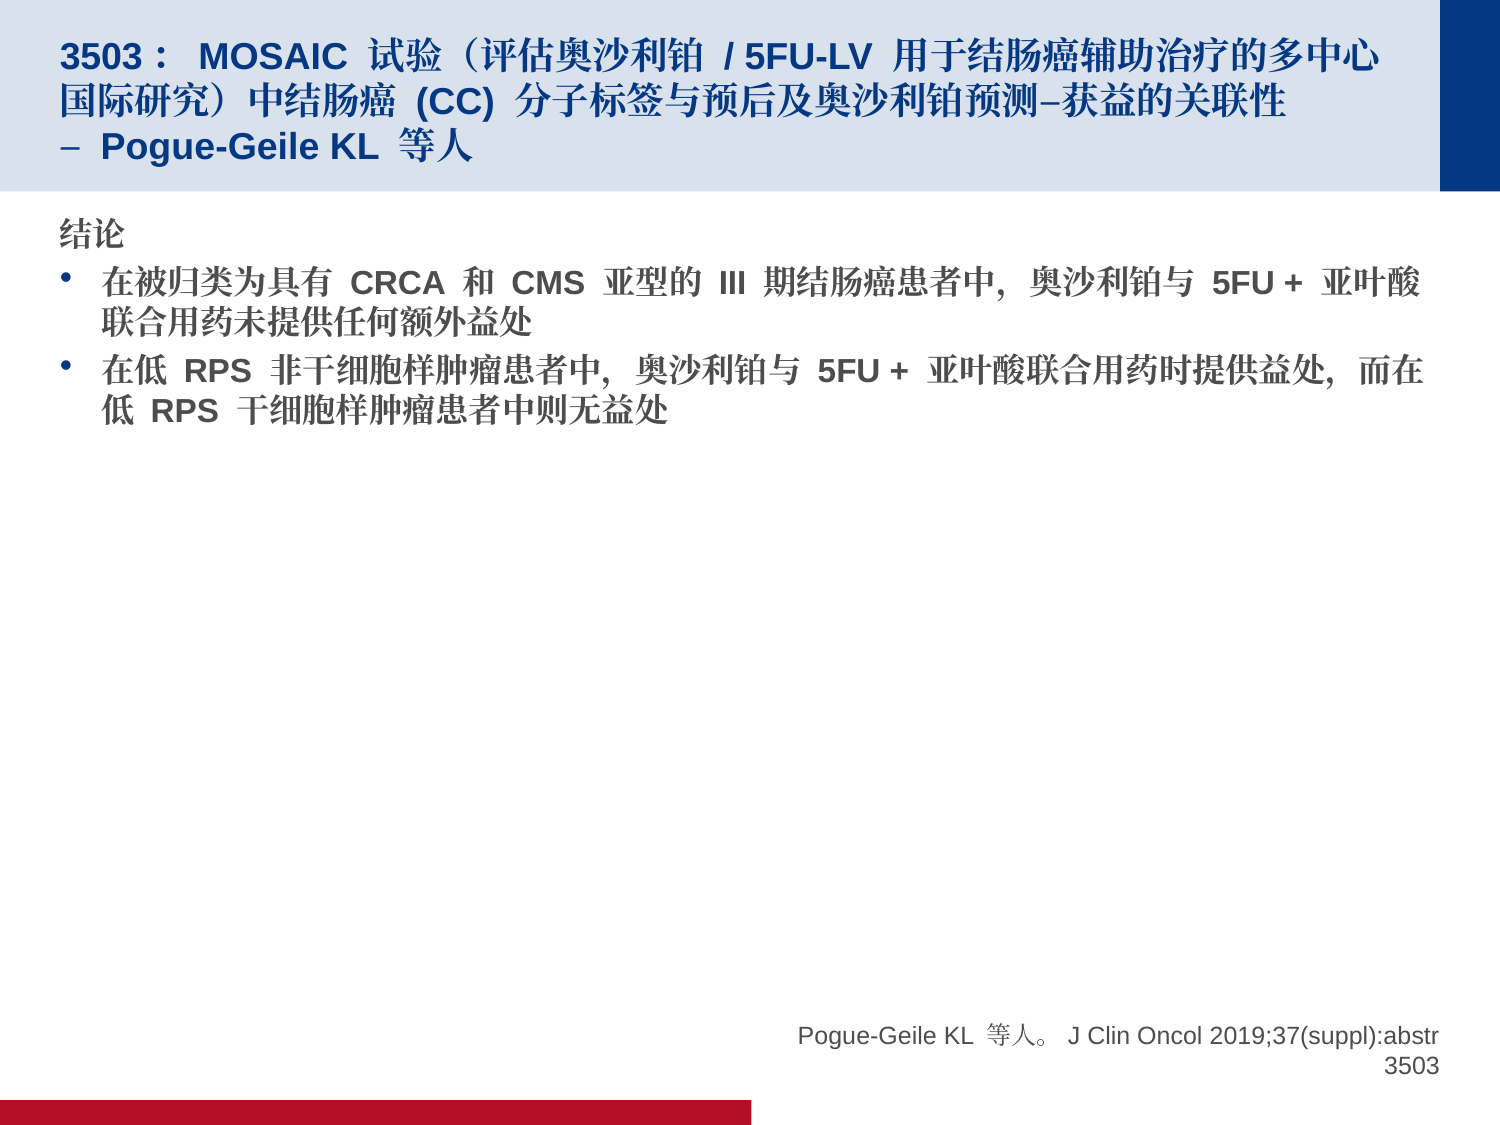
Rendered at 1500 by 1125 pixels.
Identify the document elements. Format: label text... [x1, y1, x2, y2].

title 3503：MOSAIC 试验（评估奥沙利铂 / 5FU-LV 用于结肠癌辅助治疗的多中心国际研究）中结肠癌 (CC) 分子标签与预后及奥沙利铂预测–获益的关联性 – Pogue-Geile KL 等人 [59, 29, 1412, 162]
list Pogue-Geile KL 等人。J Clin Oncol 2019;37(suppl):abstr 3503 [737, 999, 1441, 1080]
list 结论 在被归类为具有 CRCA 和 CMS 亚型的 III 期结肠癌患者中，奥沙利铂与 5FU + 亚叶酸联合用药未提供任何额外益处 在低 RPS 非干细胞样肿瘤患者中，奥沙利铂与 5FU + 亚叶酸联合用药时提供益处，而在低 RPS 干细胞样肿瘤患者中则无益处 [59, 205, 1441, 985]
